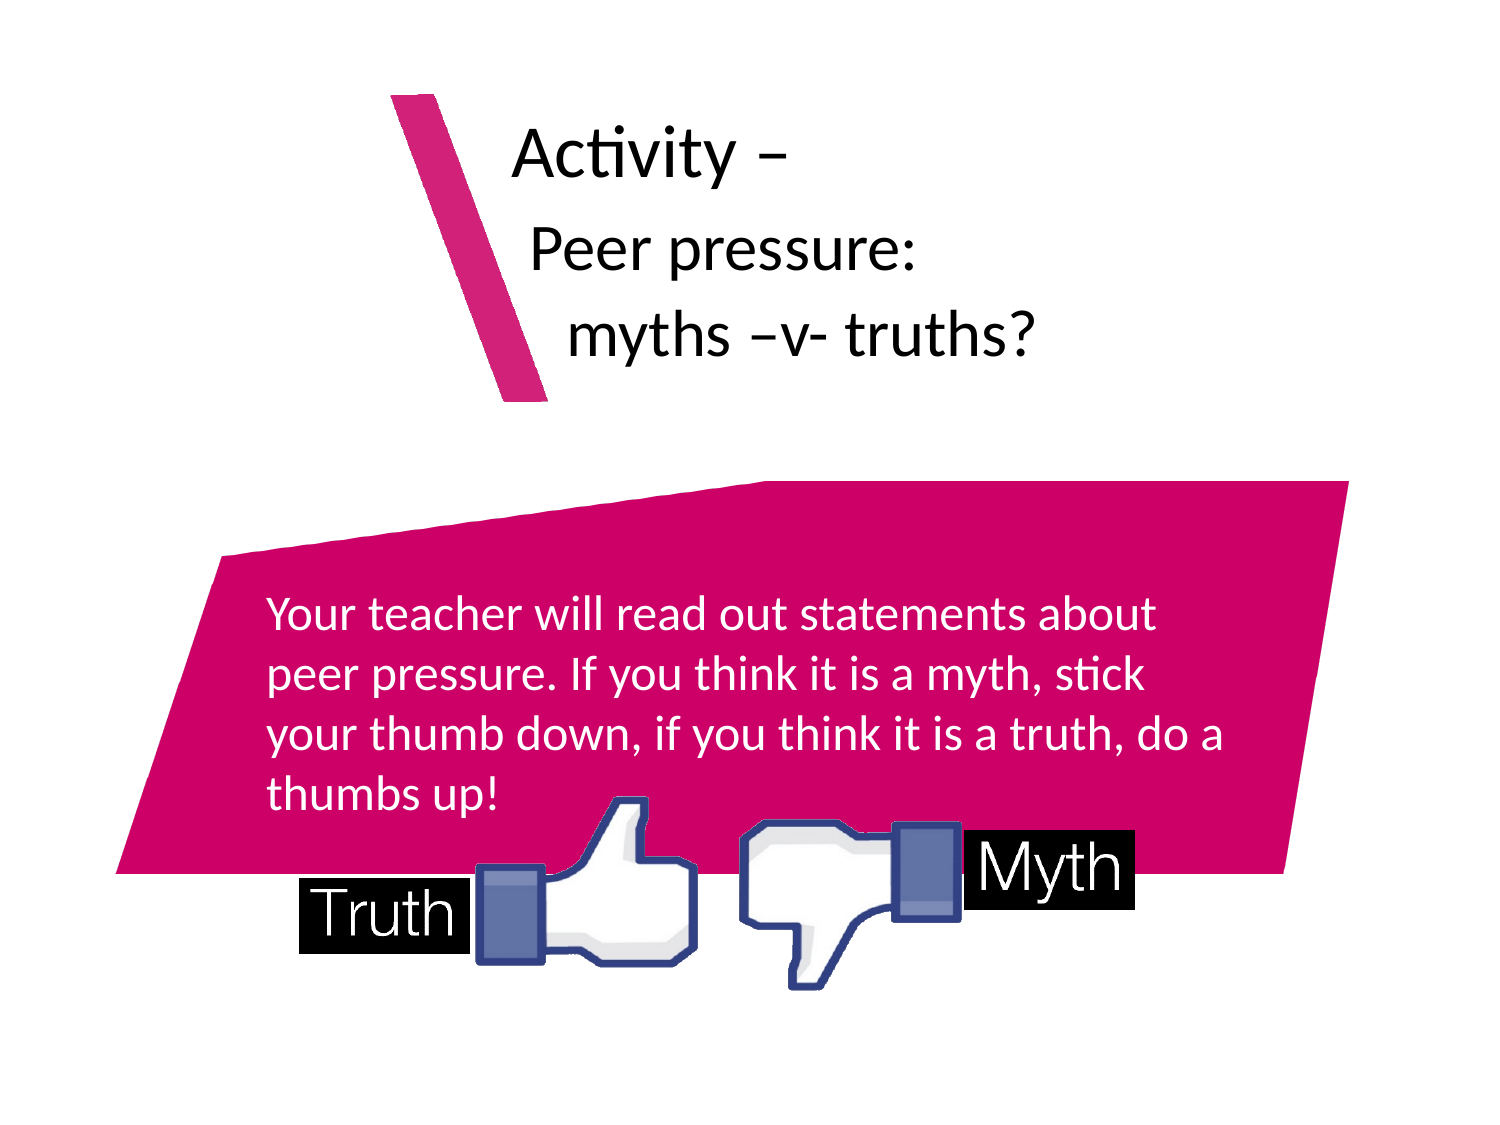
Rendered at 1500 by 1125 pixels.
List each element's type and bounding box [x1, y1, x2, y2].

text_box [115, 481, 1349, 874]
text_box [390, 94, 1059, 402]
picture [299, 786, 1135, 996]
